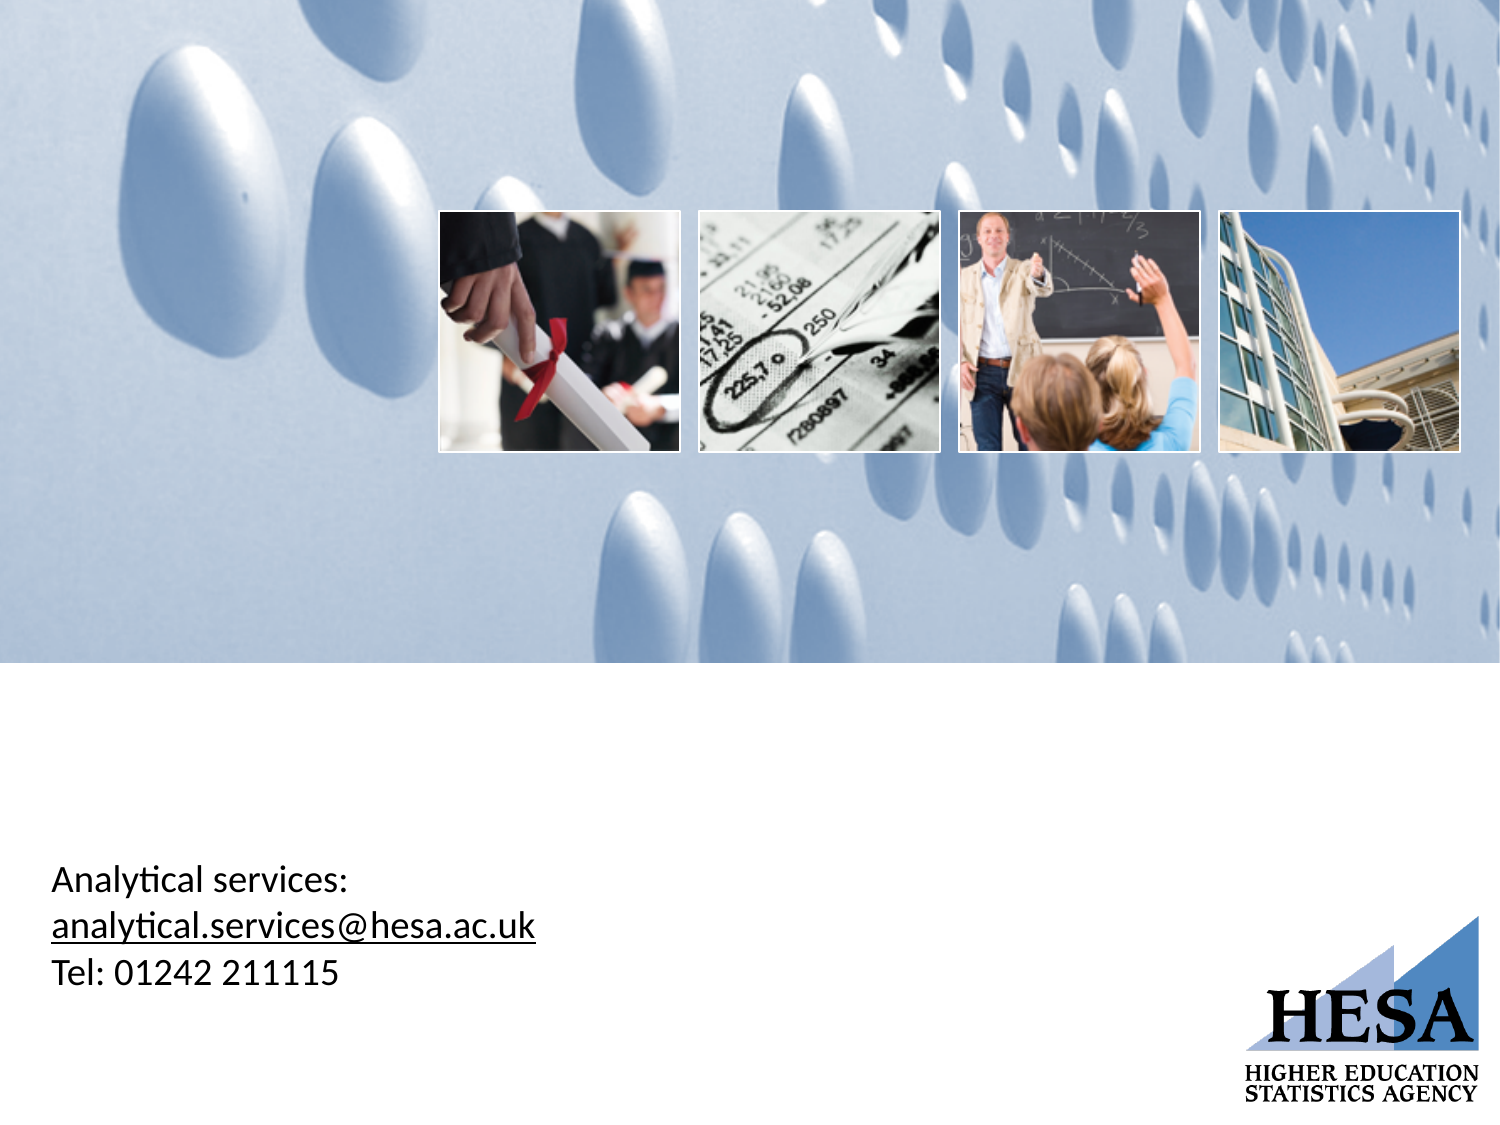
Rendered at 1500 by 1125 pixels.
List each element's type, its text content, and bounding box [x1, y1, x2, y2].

picture [1220, 212, 1459, 451]
picture [700, 212, 939, 451]
picture [1233, 900, 1494, 1118]
title Analytical services: analytical.services@hesa.ac.uk Tel: 01242 211115 [36, 846, 845, 1059]
picture [440, 212, 679, 451]
picture [960, 212, 1199, 451]
